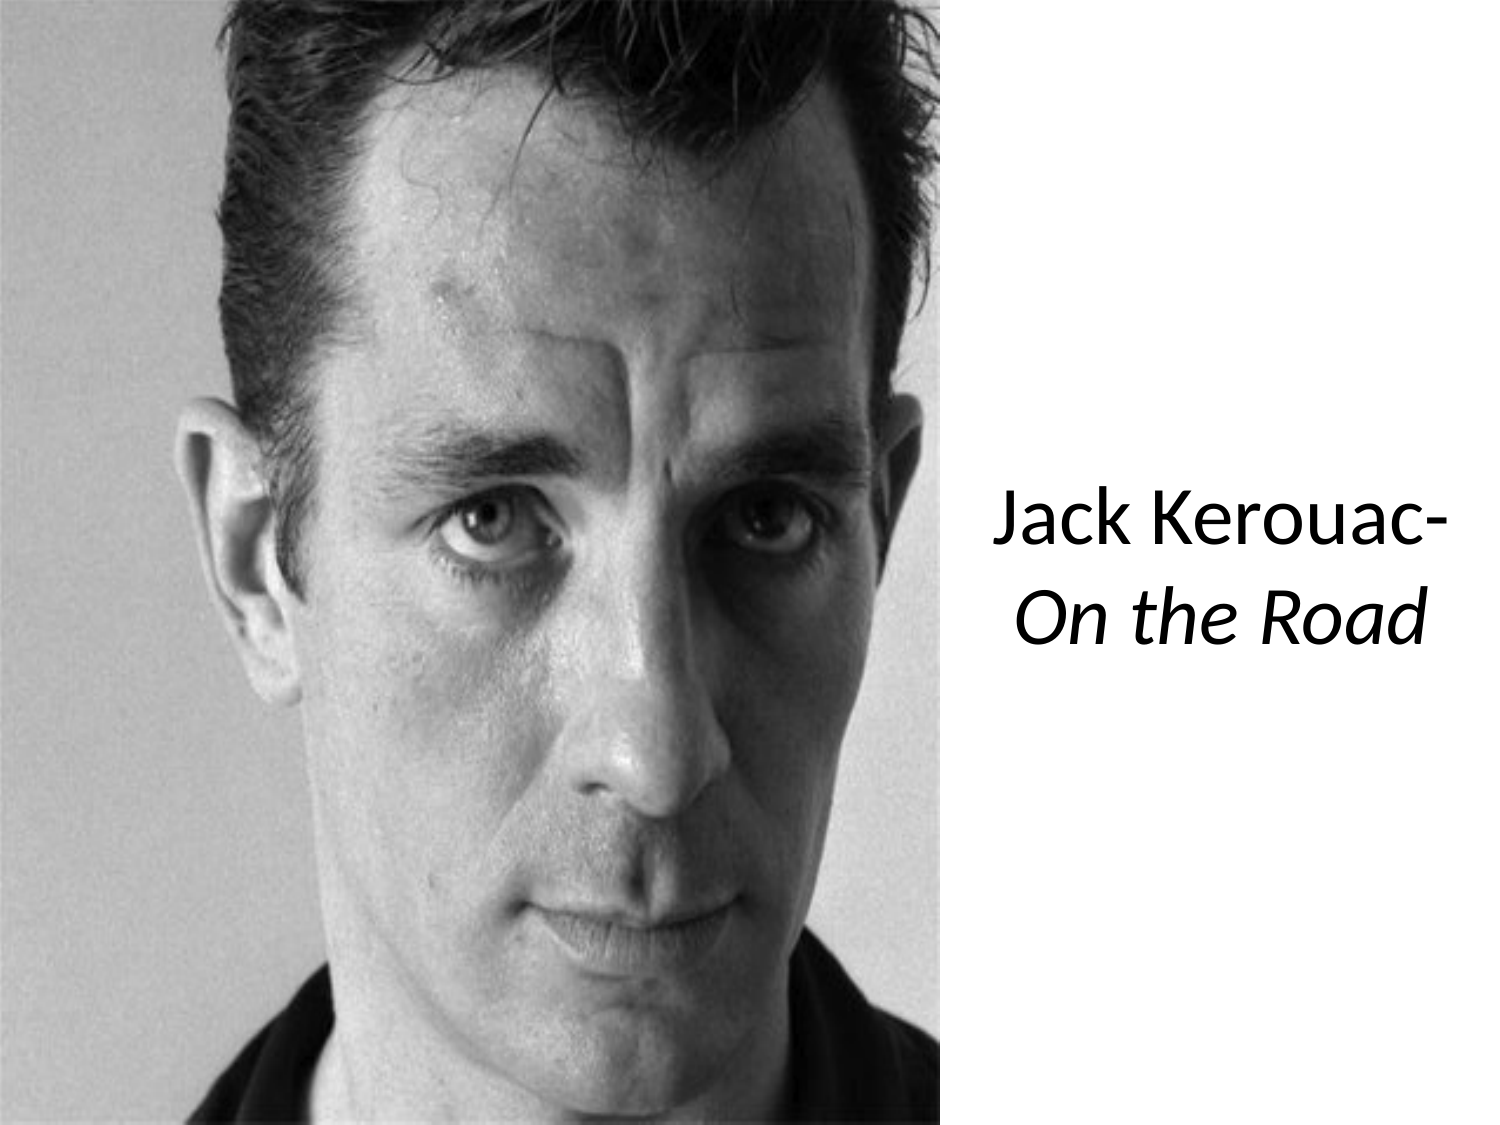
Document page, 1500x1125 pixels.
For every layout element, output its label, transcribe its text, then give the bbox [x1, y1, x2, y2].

text_box Jack Kerouac- On the Road [945, 453, 1500, 669]
picture [0, 0, 941, 1125]
